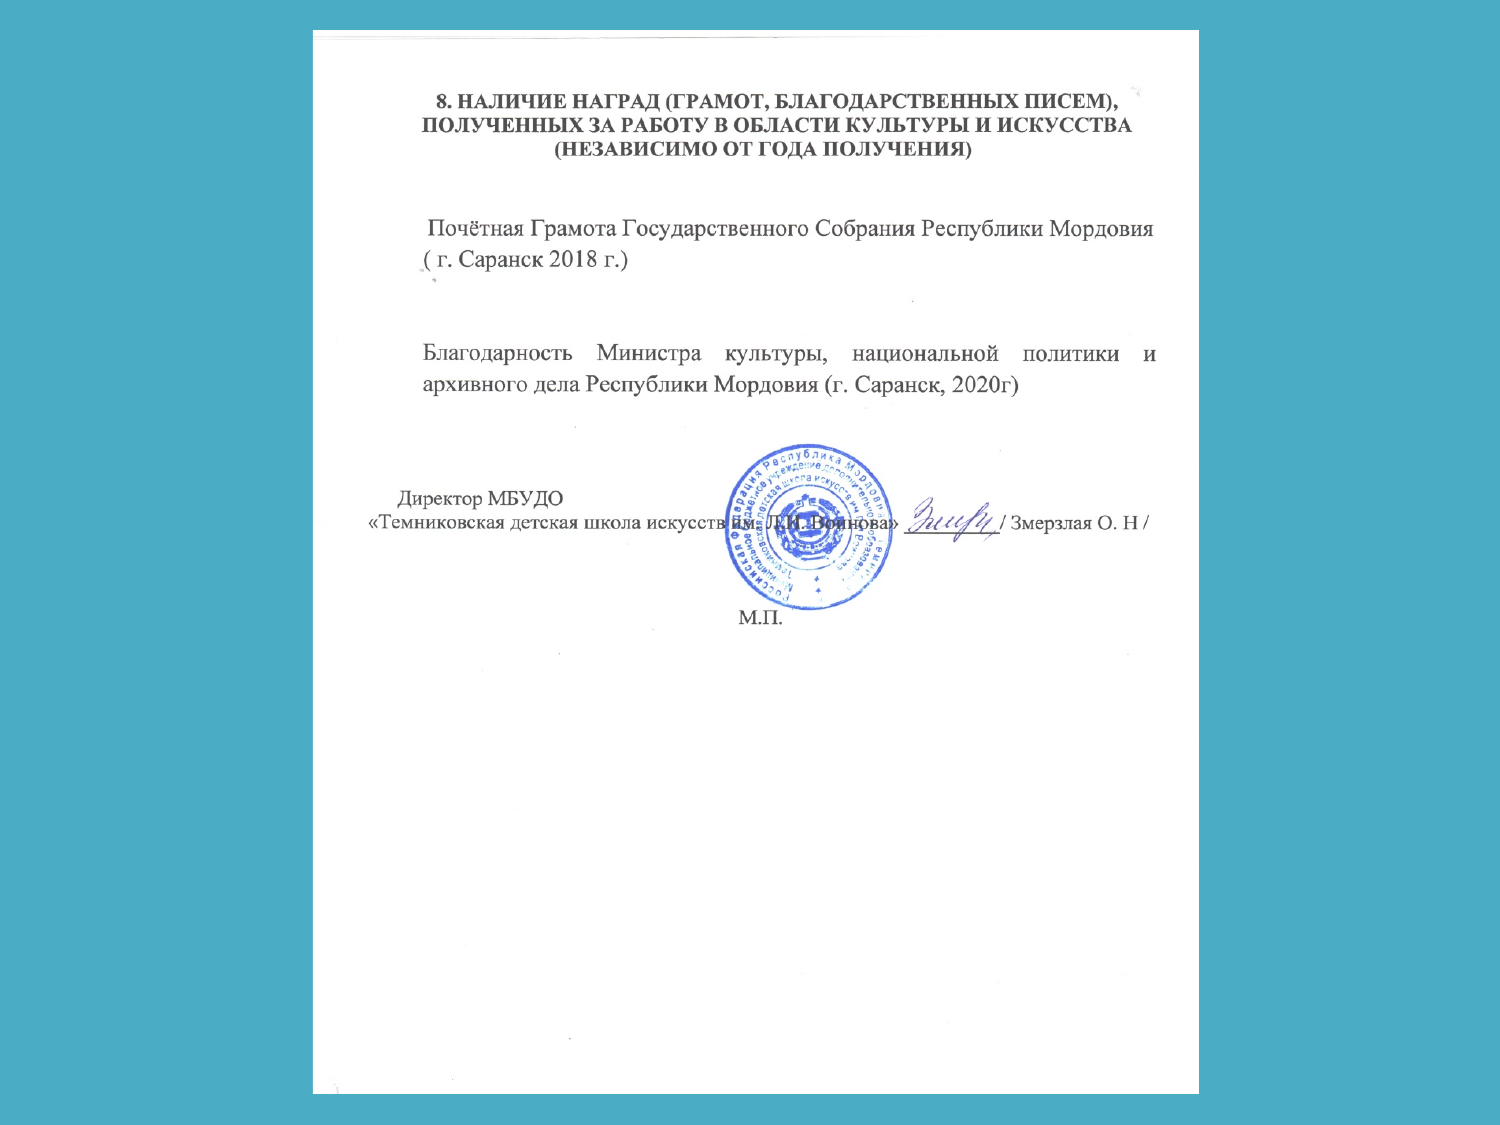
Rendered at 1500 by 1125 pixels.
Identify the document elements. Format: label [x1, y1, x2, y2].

picture [312, 30, 1200, 1095]
